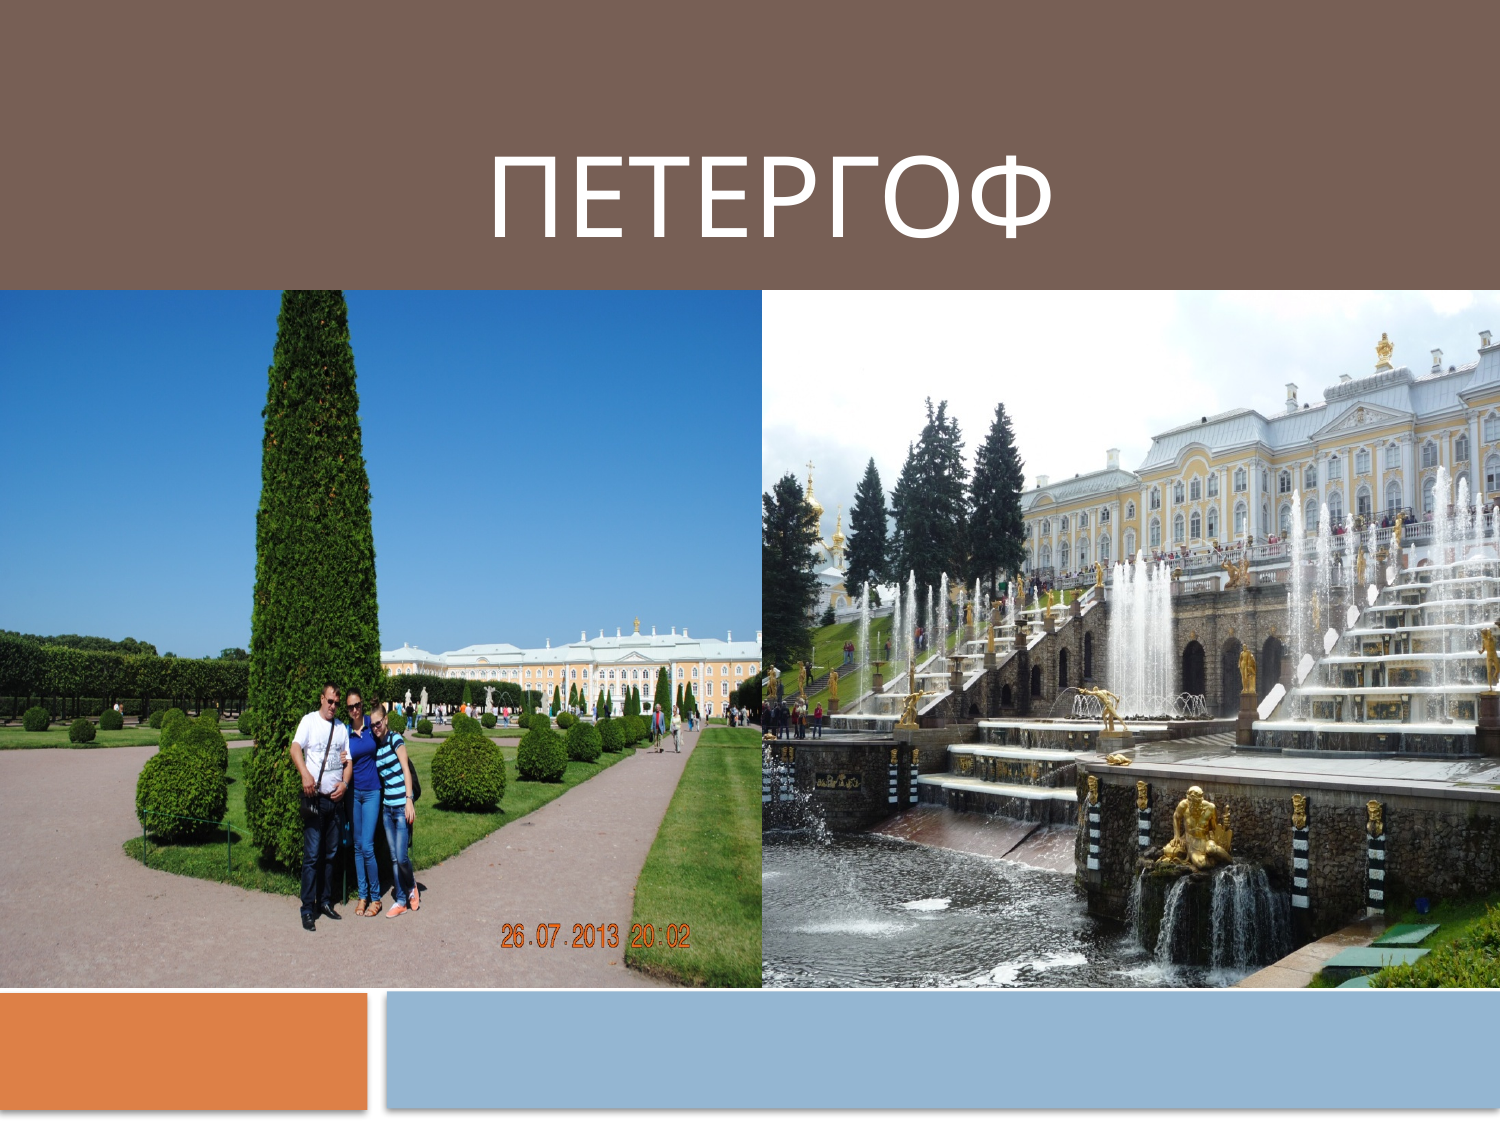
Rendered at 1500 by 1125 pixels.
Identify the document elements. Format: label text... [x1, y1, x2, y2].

picture [0, 290, 1500, 988]
title Петергоф [253, 54, 1317, 268]
